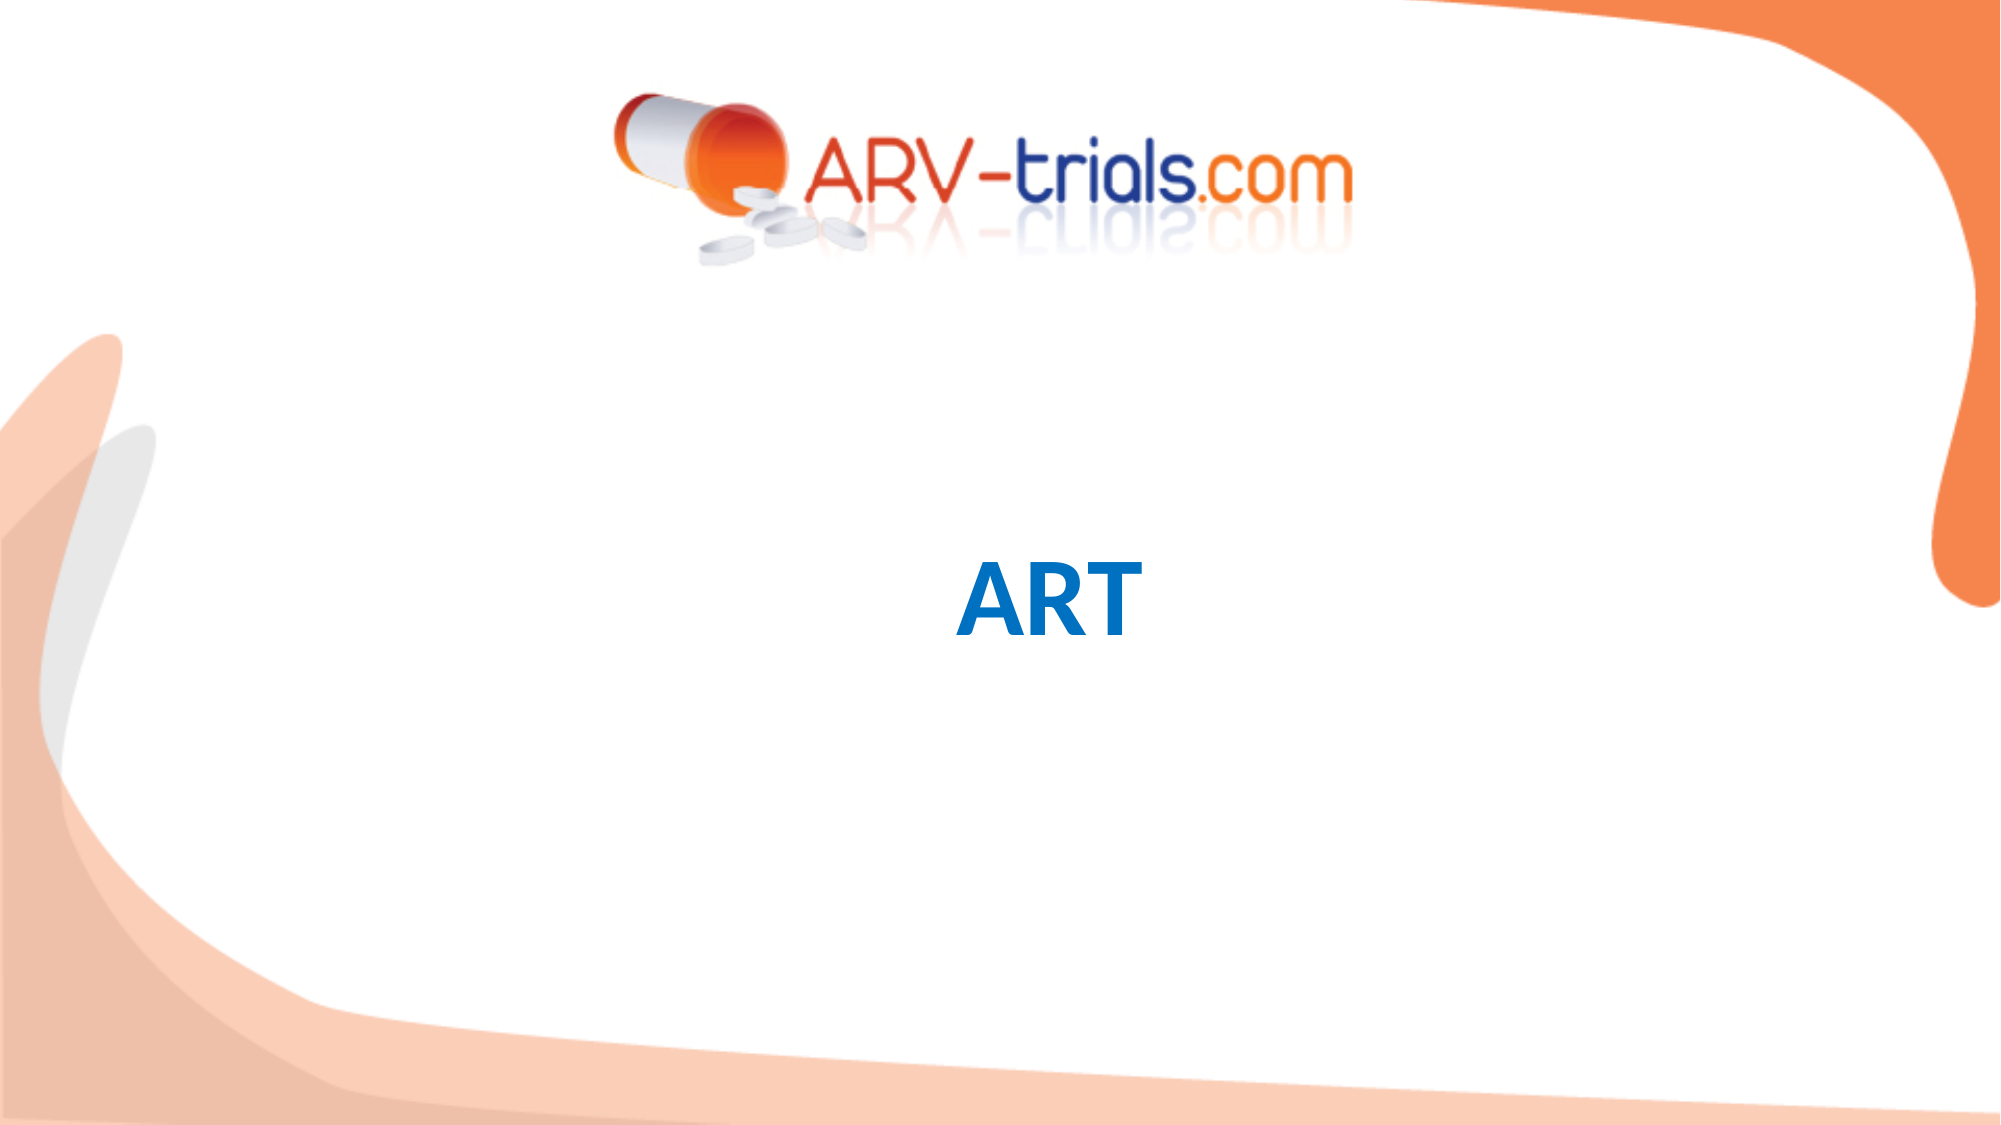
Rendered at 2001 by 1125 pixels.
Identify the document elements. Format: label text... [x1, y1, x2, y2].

title ART [200, 470, 1900, 712]
picture [0, 0, 2001, 1125]
